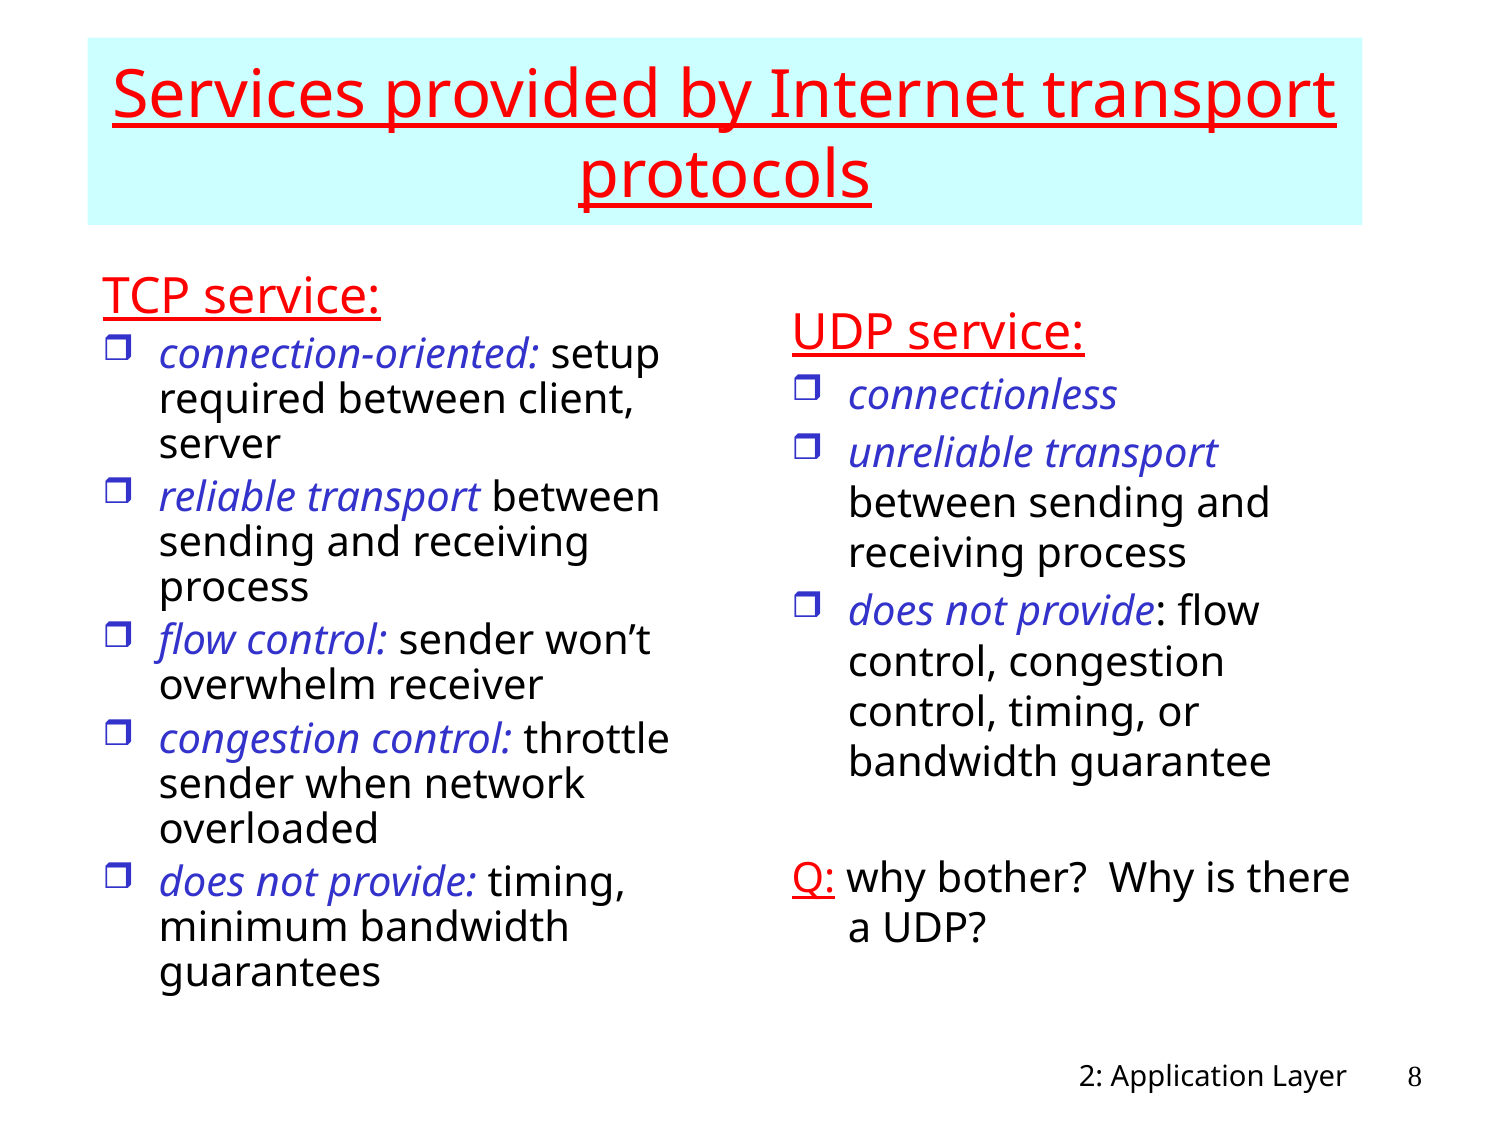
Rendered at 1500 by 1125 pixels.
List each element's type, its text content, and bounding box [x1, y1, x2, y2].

slide_number 8 [1362, 1049, 1438, 1125]
footer 2: Application Layer [887, 1049, 1362, 1125]
title Services provided by Internet transport protocols [87, 37, 1363, 226]
list TCP service: connection-oriented: setup required between client, server reliable transport between sending and receiving process flow control: sender won’t overwhelm receiver congestion control: throttle sender when network overloaded does not provide: timing, minimum bandwidth guarantees [87, 262, 760, 1026]
list UDP service: connectionless unreliable transport between sending and receiving process does not provide: flow control, congestion control, timing, or bandwidth guarantee Q: why bother? Why is there a UDP? [776, 291, 1379, 1019]
